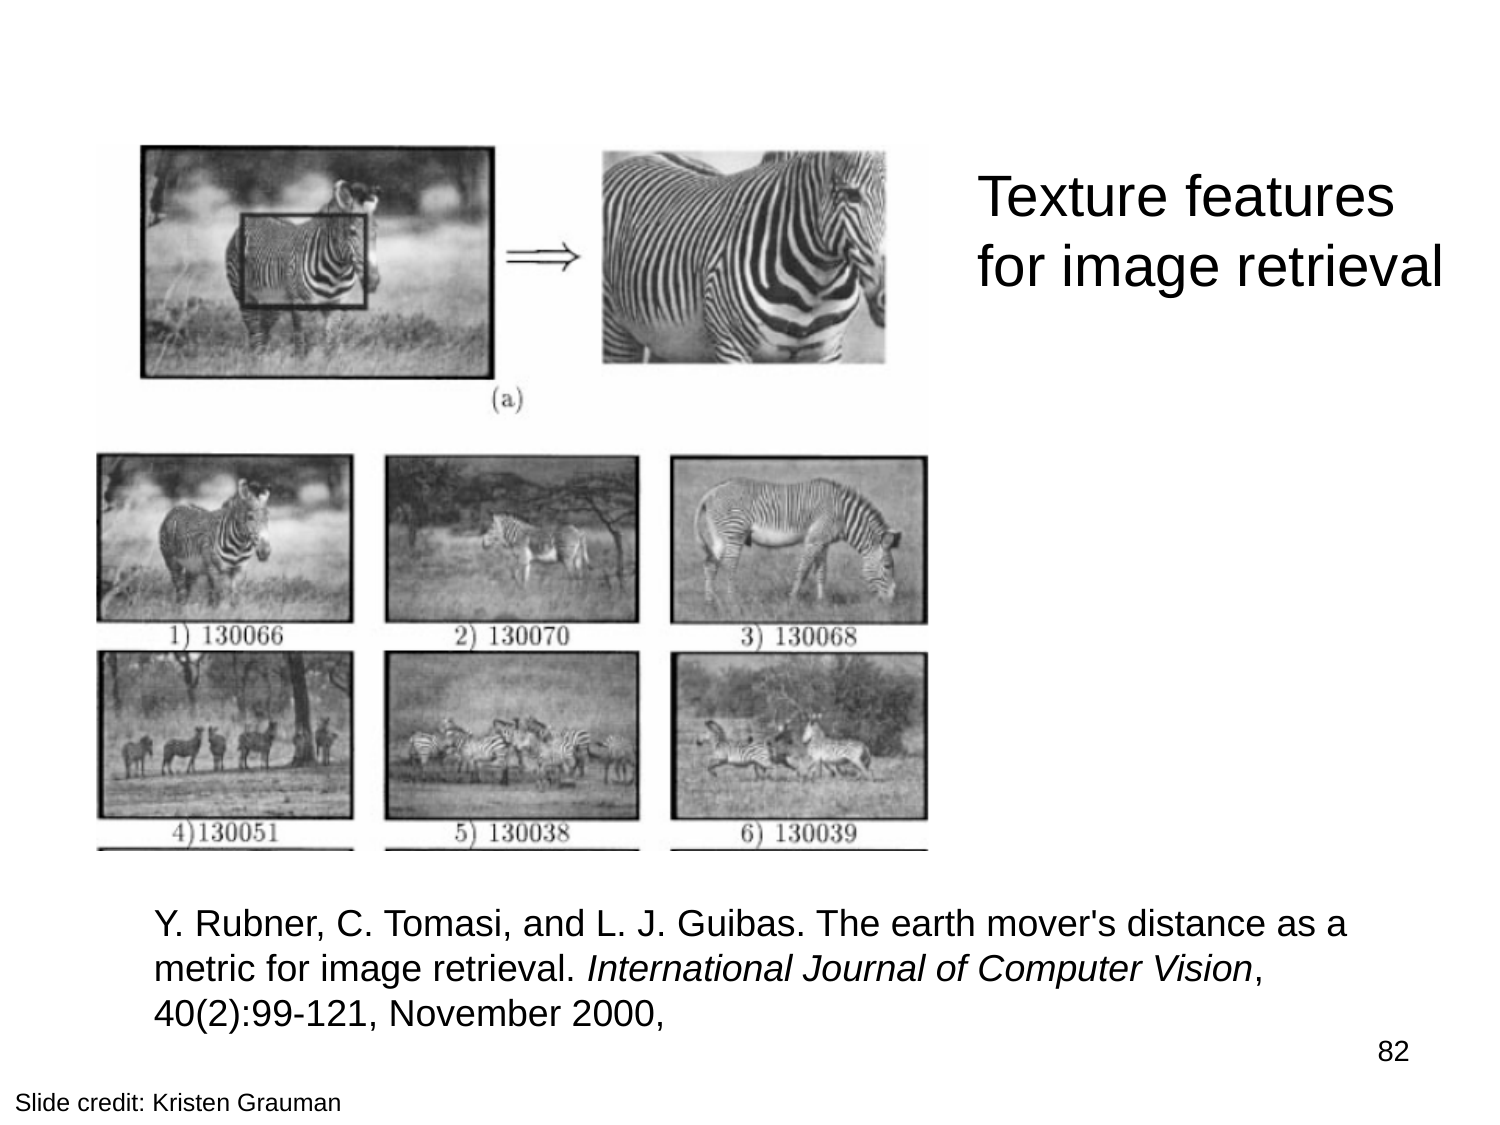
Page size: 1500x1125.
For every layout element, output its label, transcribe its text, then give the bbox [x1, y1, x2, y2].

slide_number 82 [1074, 1024, 1426, 1103]
text_box Slide credit: Kristen Grauman [0, 1079, 688, 1125]
text_box Y. Rubner, C. Tomasi, and L. J. Guibas. The earth mover's distance as a metric for image retrieval. International Journal of Computer Vision, 40(2):99-121, November 2000, [139, 891, 1439, 1042]
list Texture features for image retrieval [962, 149, 1476, 893]
picture [49, 124, 951, 851]
